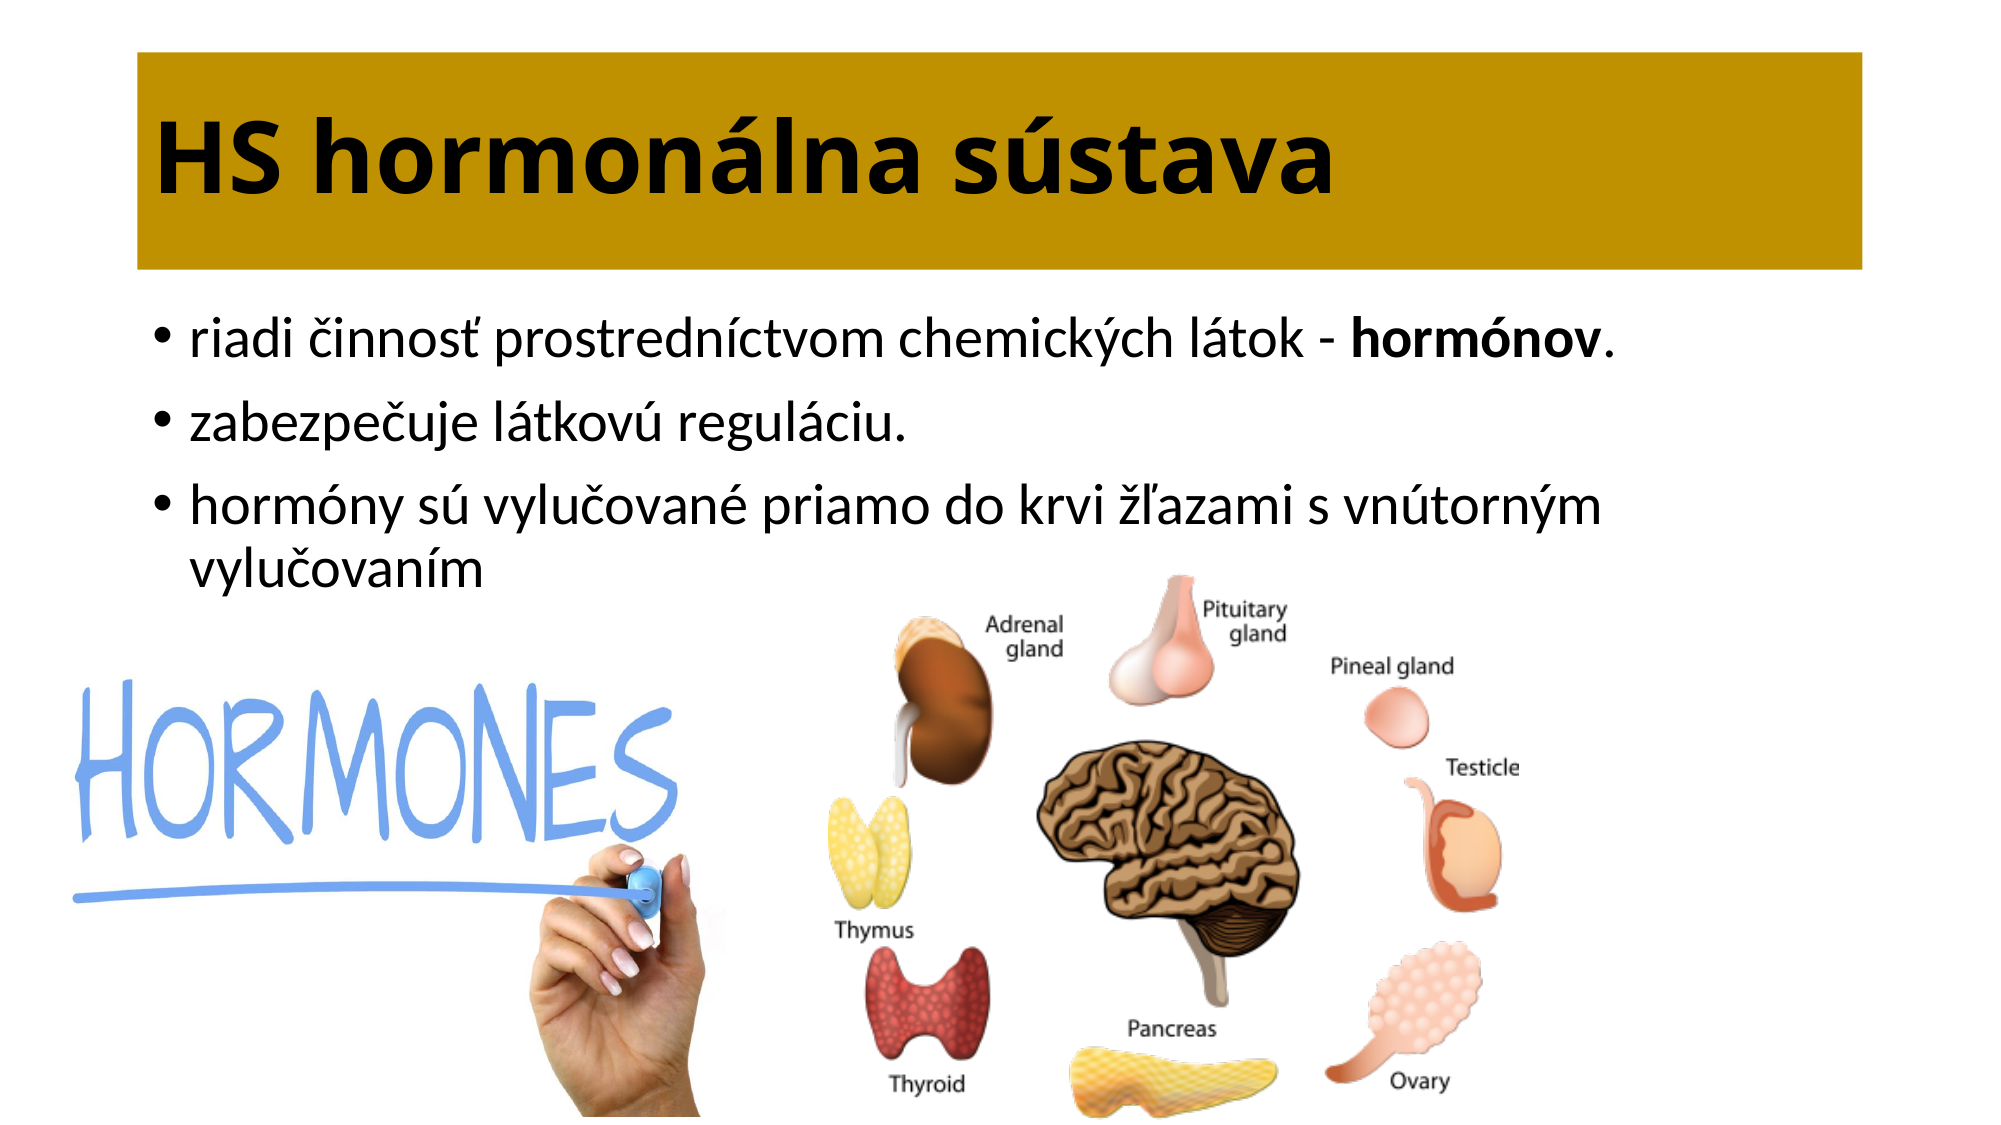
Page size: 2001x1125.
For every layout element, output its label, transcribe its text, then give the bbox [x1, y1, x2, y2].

title HS hormonálna sústava [137, 52, 1863, 270]
picture [827, 567, 1519, 1125]
list riadi činnosť prostredníctvom chemických látok - hormónov. zabezpečuje látkovú reguláciu. hormóny sú vylučované priamo do krvi žľazami s vnútorným vylučovaním [137, 299, 1863, 1014]
picture [34, 656, 726, 1117]
